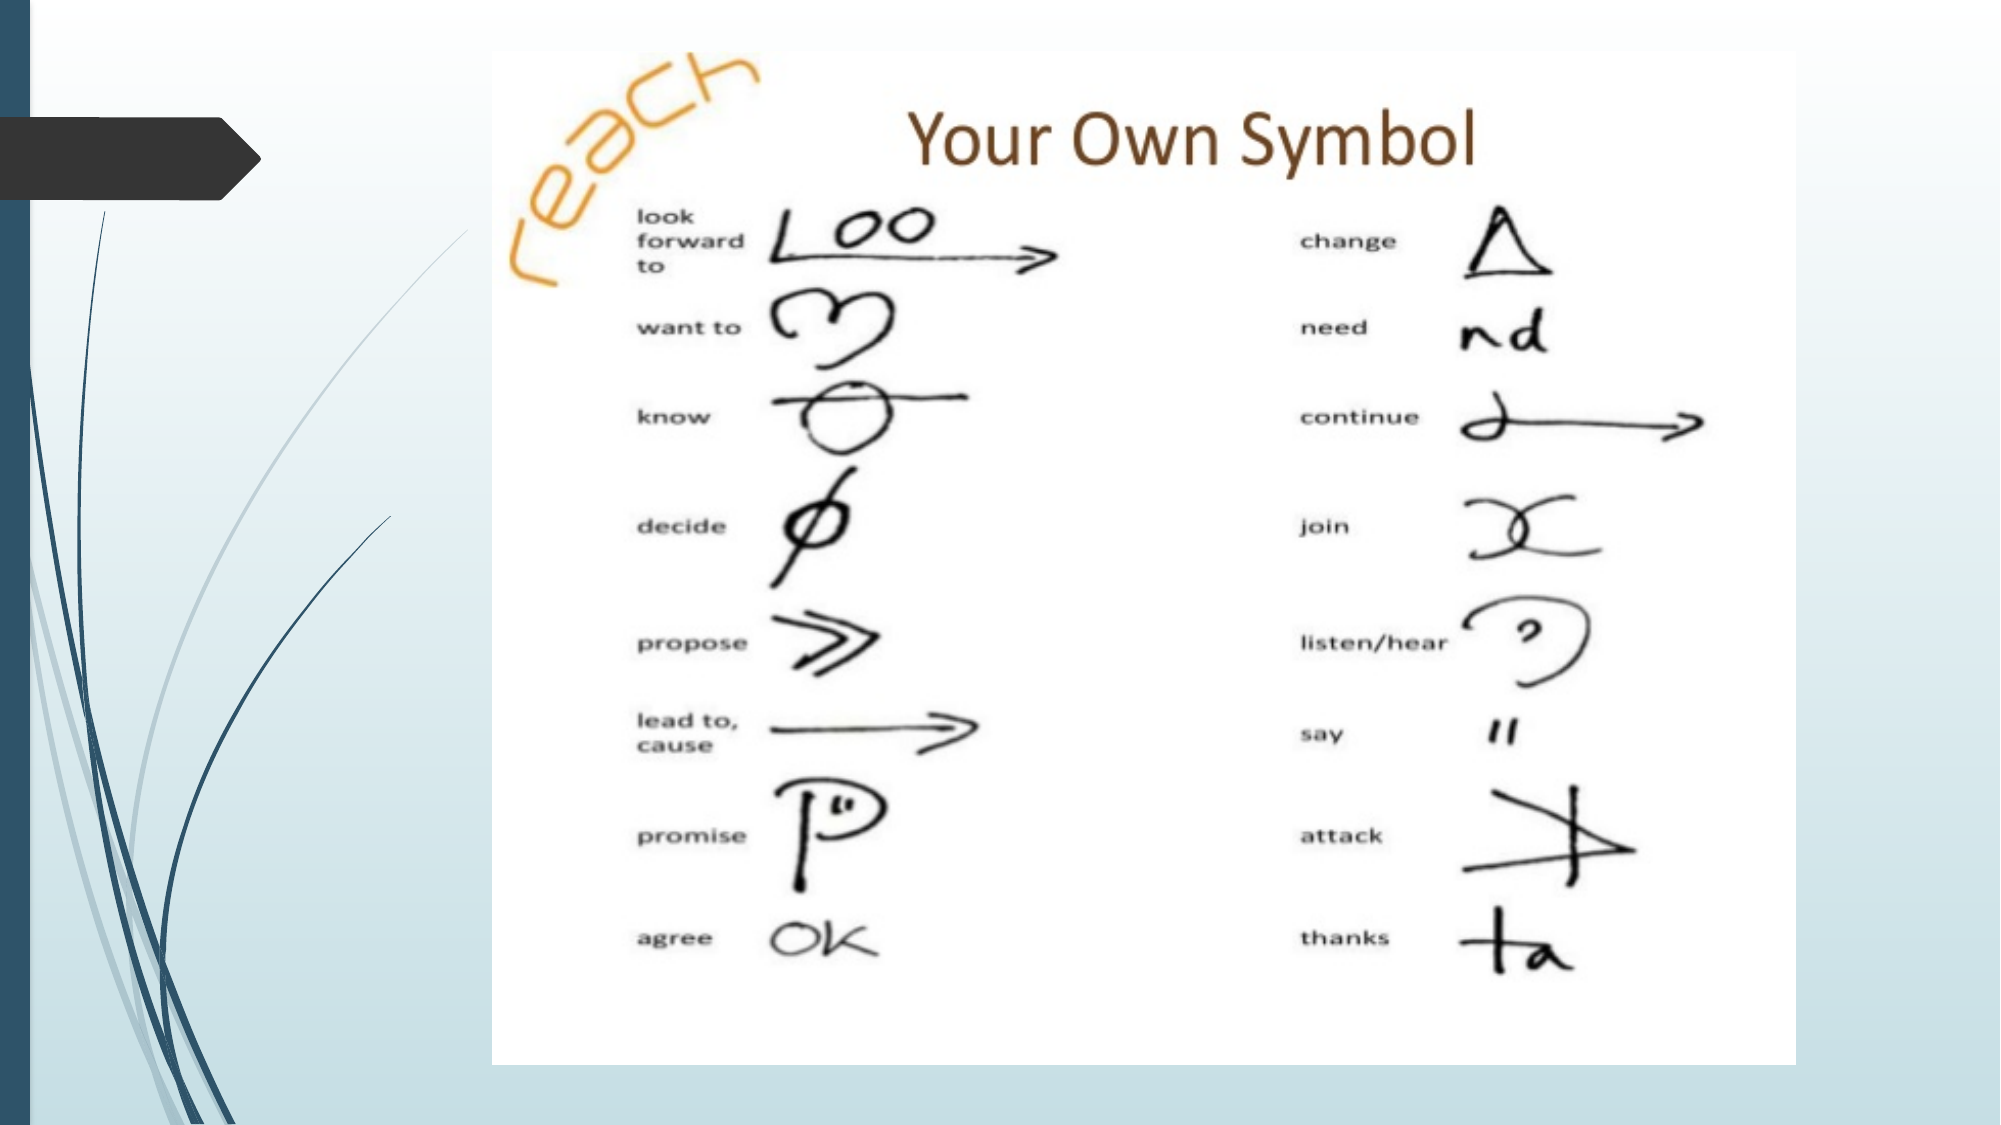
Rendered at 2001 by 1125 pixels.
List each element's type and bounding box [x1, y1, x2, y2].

list [492, 50, 1796, 1065]
